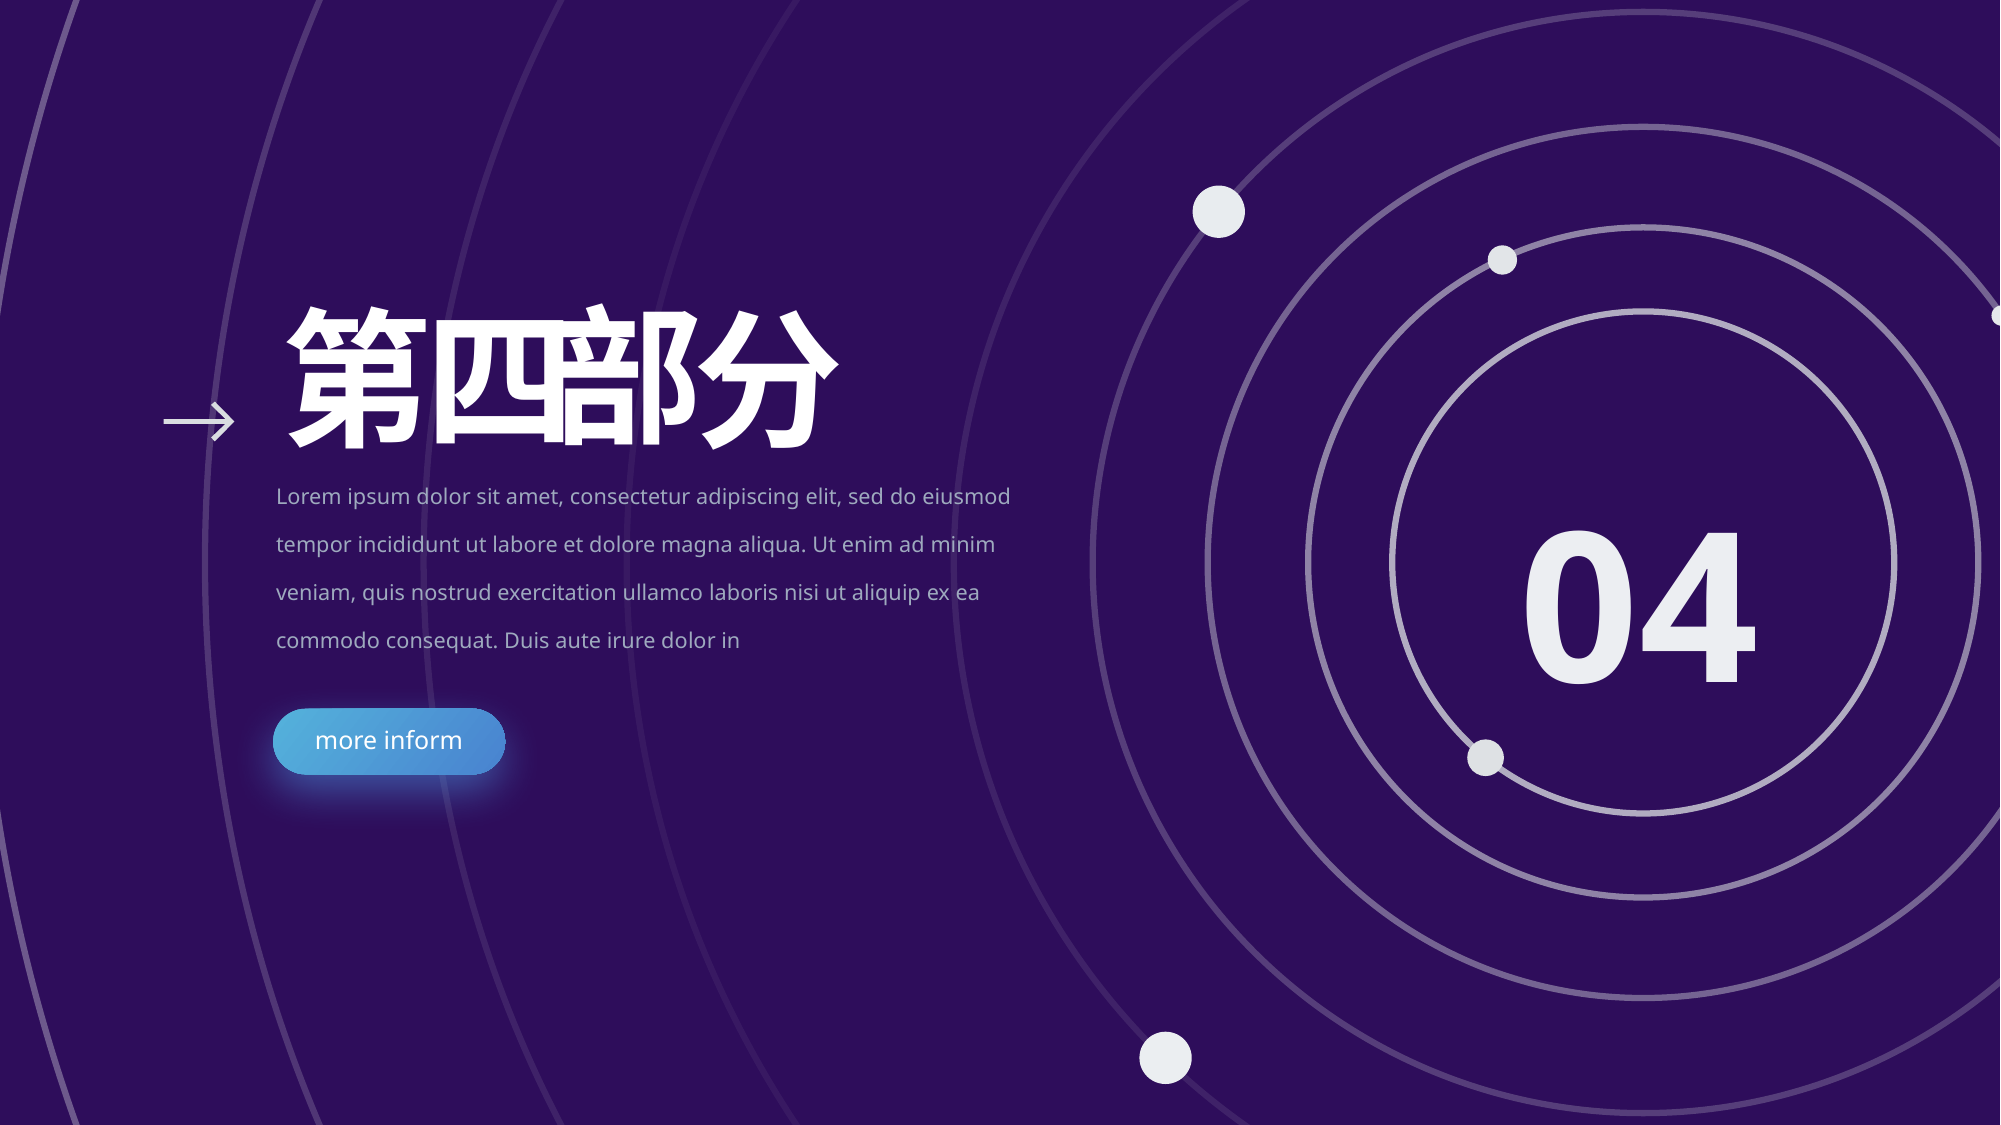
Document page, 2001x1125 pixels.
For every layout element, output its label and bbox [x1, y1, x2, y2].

text_box [0, 0, 2000, 1125]
text_box [272, 708, 506, 775]
